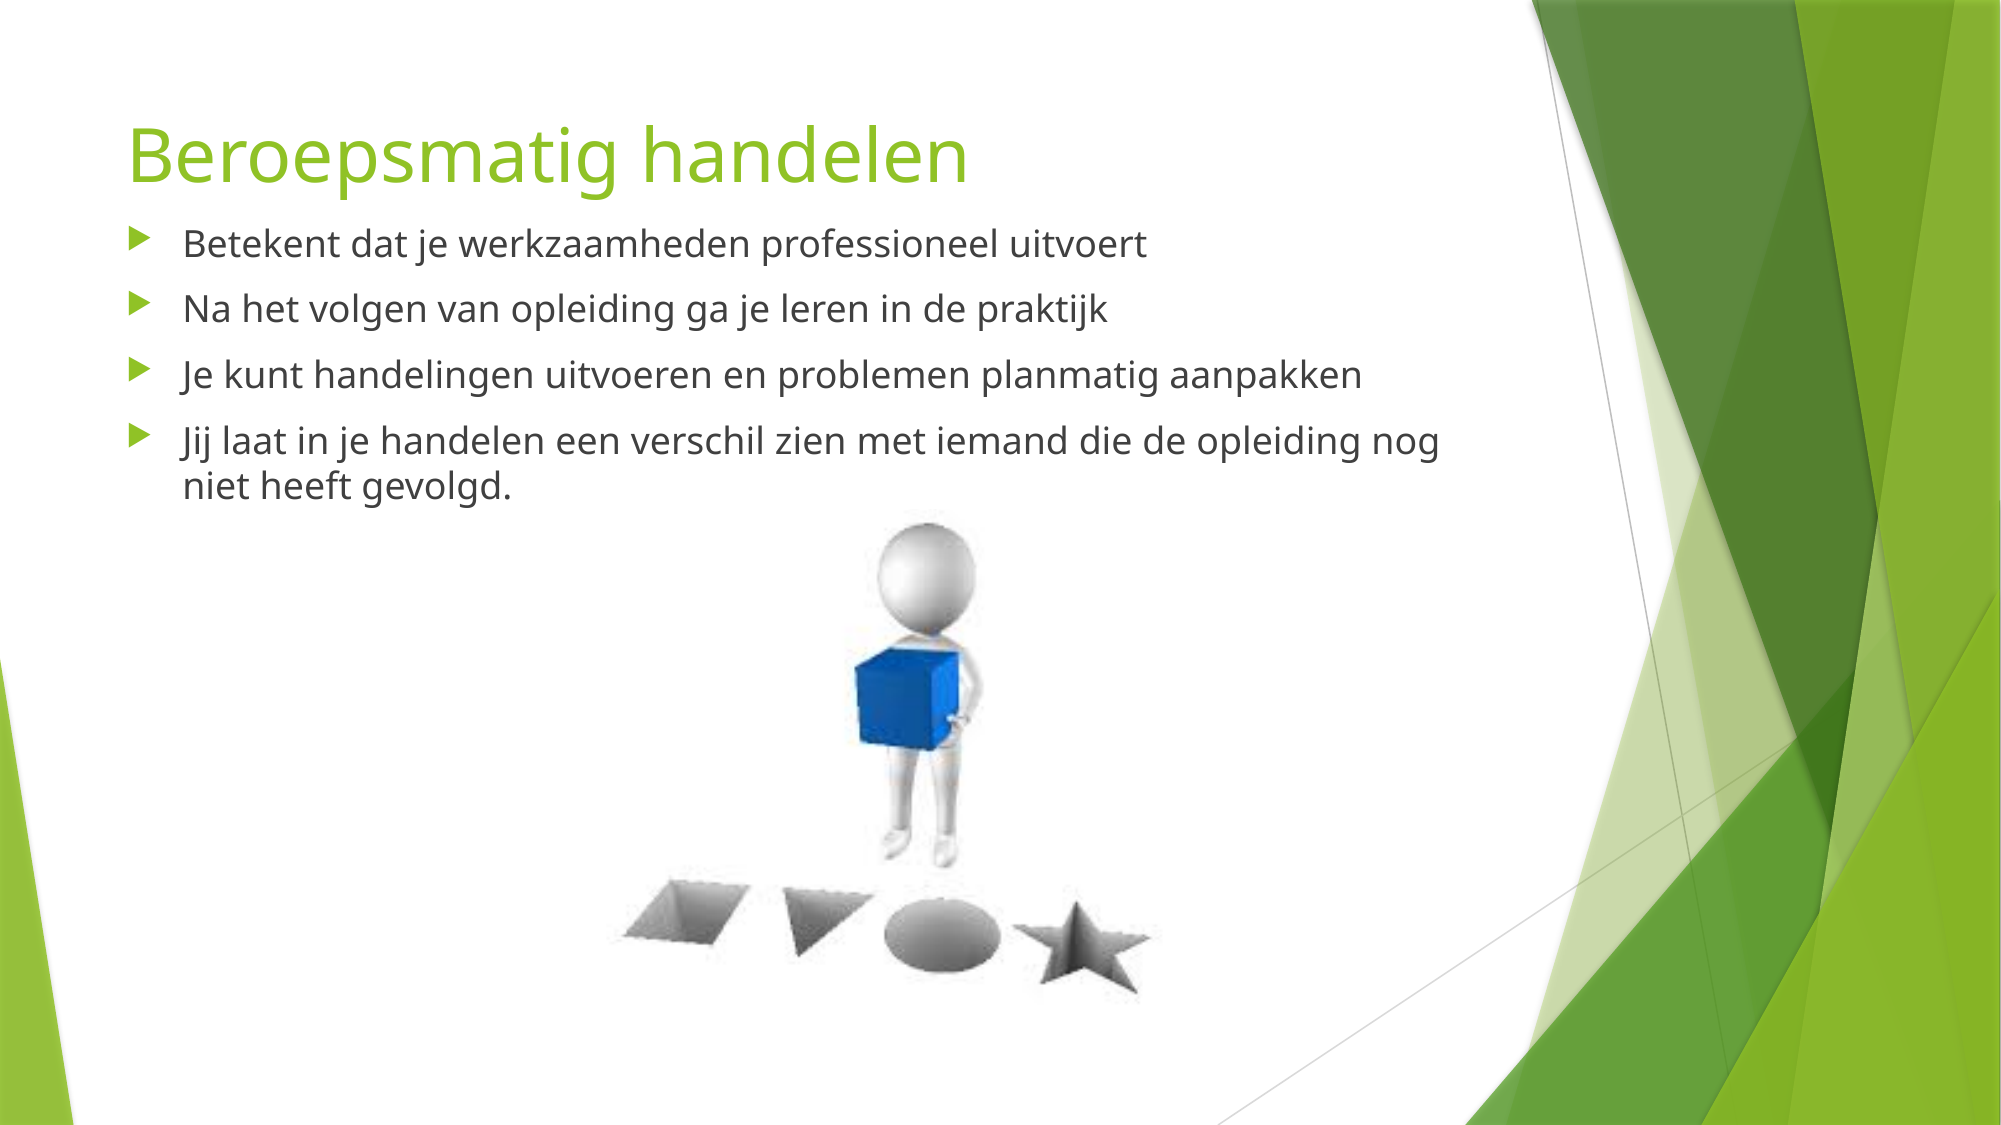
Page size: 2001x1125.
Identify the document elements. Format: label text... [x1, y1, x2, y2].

title Beroepsmatig handelen [111, 99, 1522, 212]
picture [567, 508, 1190, 1008]
list Betekent dat je werkzaamheden professioneel uitvoert Na het volgen van opleiding ga je leren in de praktijk Je kunt handelingen uitvoeren en problemen planmatig aanpakken Jij laat in je handelen een verschil zien met iemand die de opleiding nog niet heeft gevolgd. [111, 212, 1522, 849]
